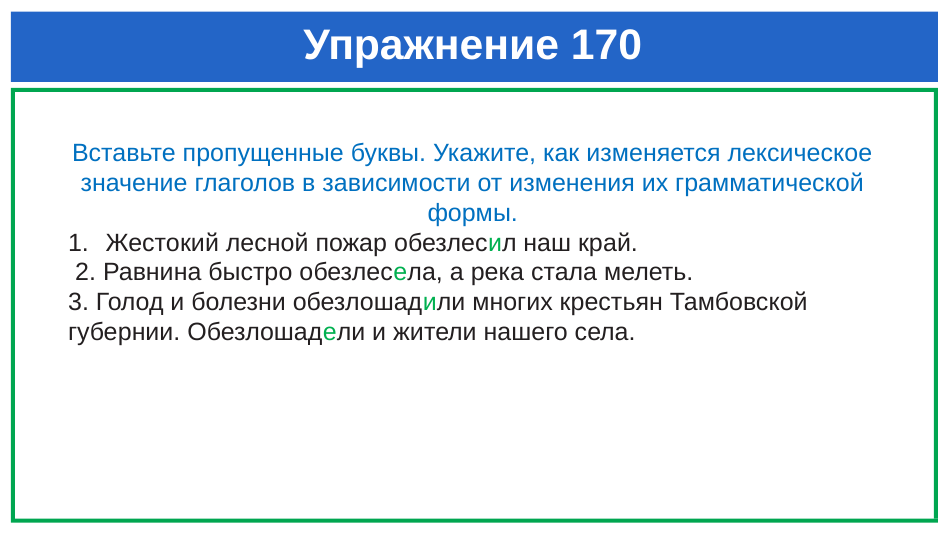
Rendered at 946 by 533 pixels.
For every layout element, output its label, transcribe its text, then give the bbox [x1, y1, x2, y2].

list Вставьте пропущенные буквы. Укажите, как изменяется лексическое значение глаголов в зависимости от изменения их грамматической формы. Жестокий лесной пожар обезлесил наш край. 2. Равнина быстро обезлесела, а река стала мелеть. 3. Голод и болезни обезлошадили многих крестьян Тамбовской губернии. Обезлошадели и жители нашего села. [68, 136, 878, 349]
title Упражнение 170 [49, 16, 897, 69]
